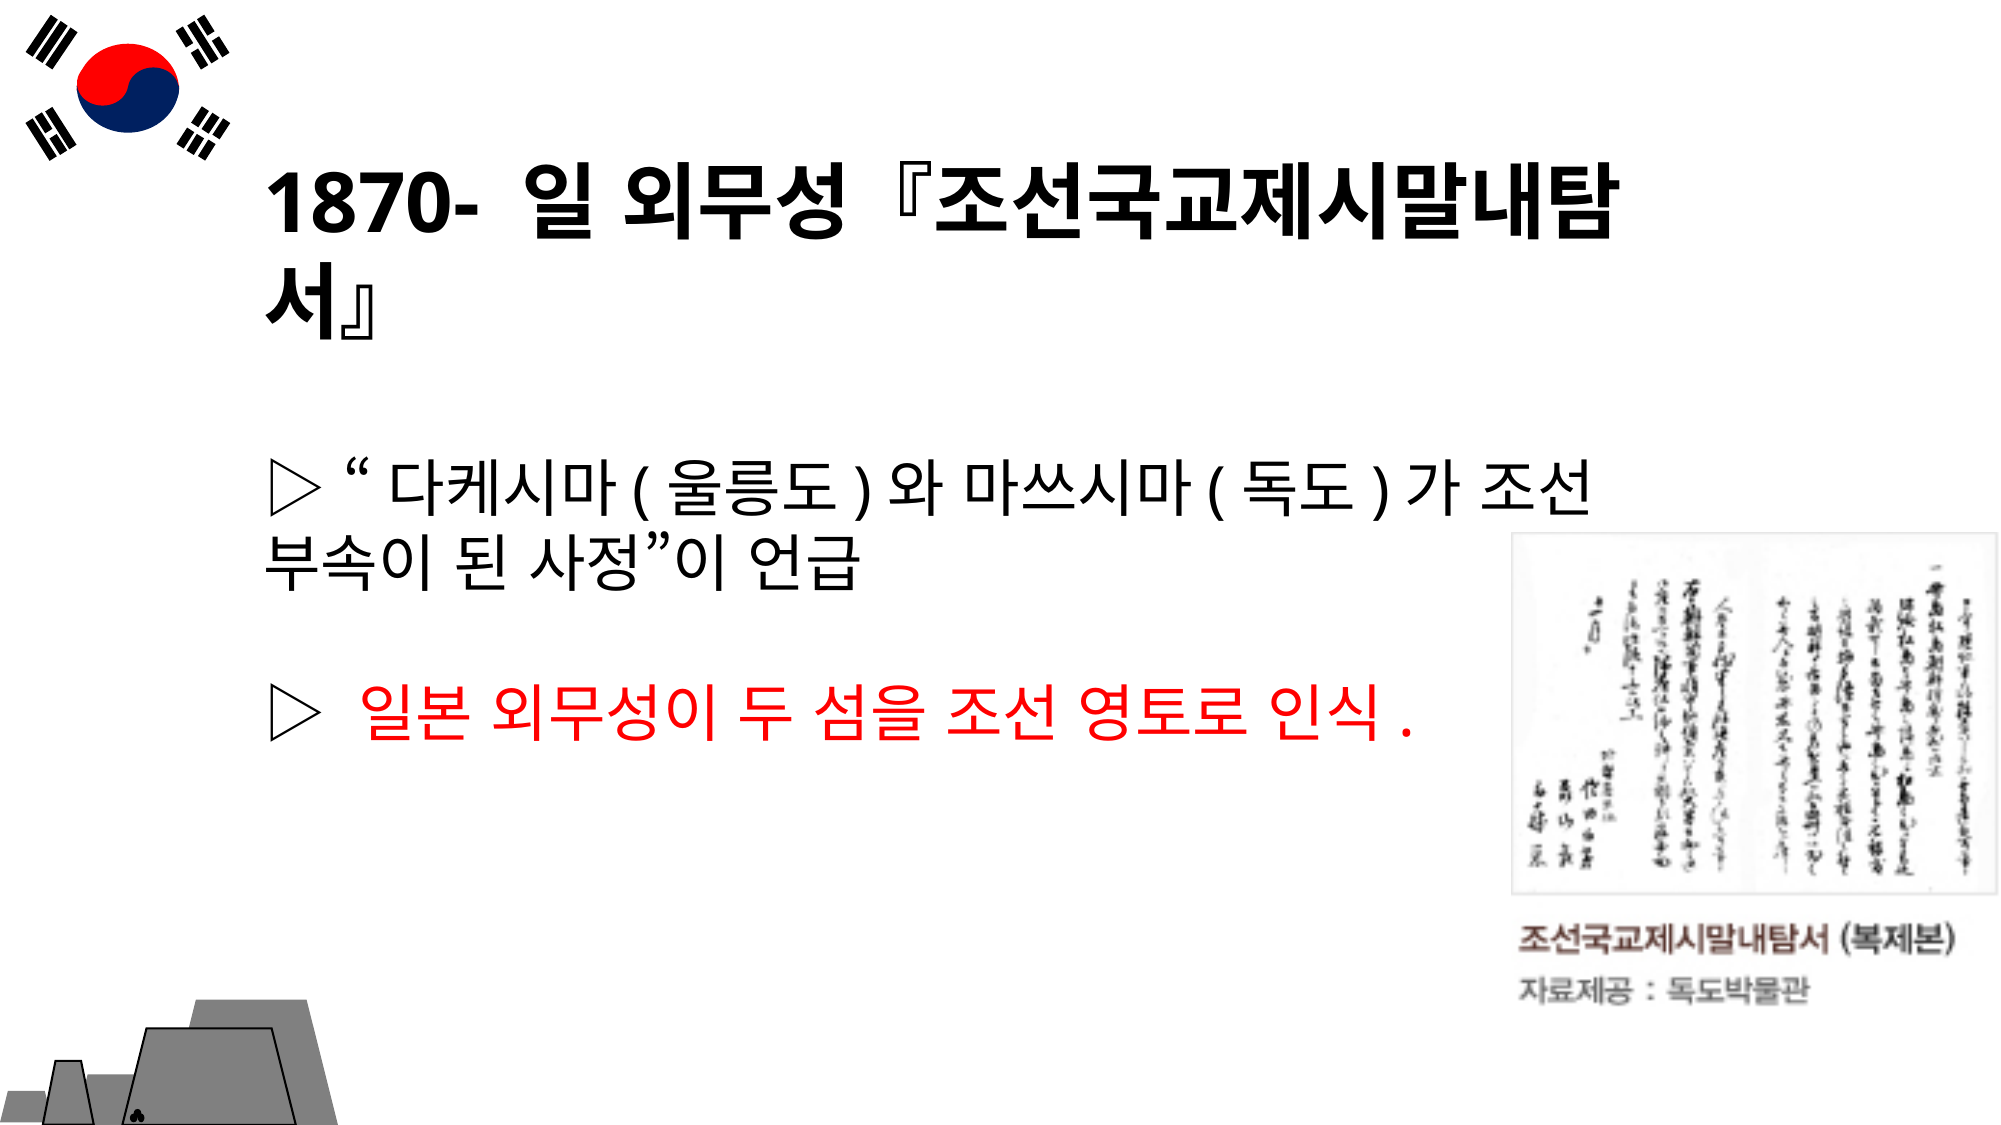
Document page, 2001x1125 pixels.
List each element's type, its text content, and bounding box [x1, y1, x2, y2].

text_box 1870- 일 외무성『조선국교제시말내탐서』 ▷ “다케시마(울릉도)와 마쓰시마(독도)가 조선 부속이 된 사정”이 언급 ▷ 일본 외무성이 두 섬을 조선 영토로 인식. [248, 41, 1731, 757]
picture [1511, 532, 2000, 1125]
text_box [1, 0, 249, 177]
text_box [0, 999, 338, 1125]
